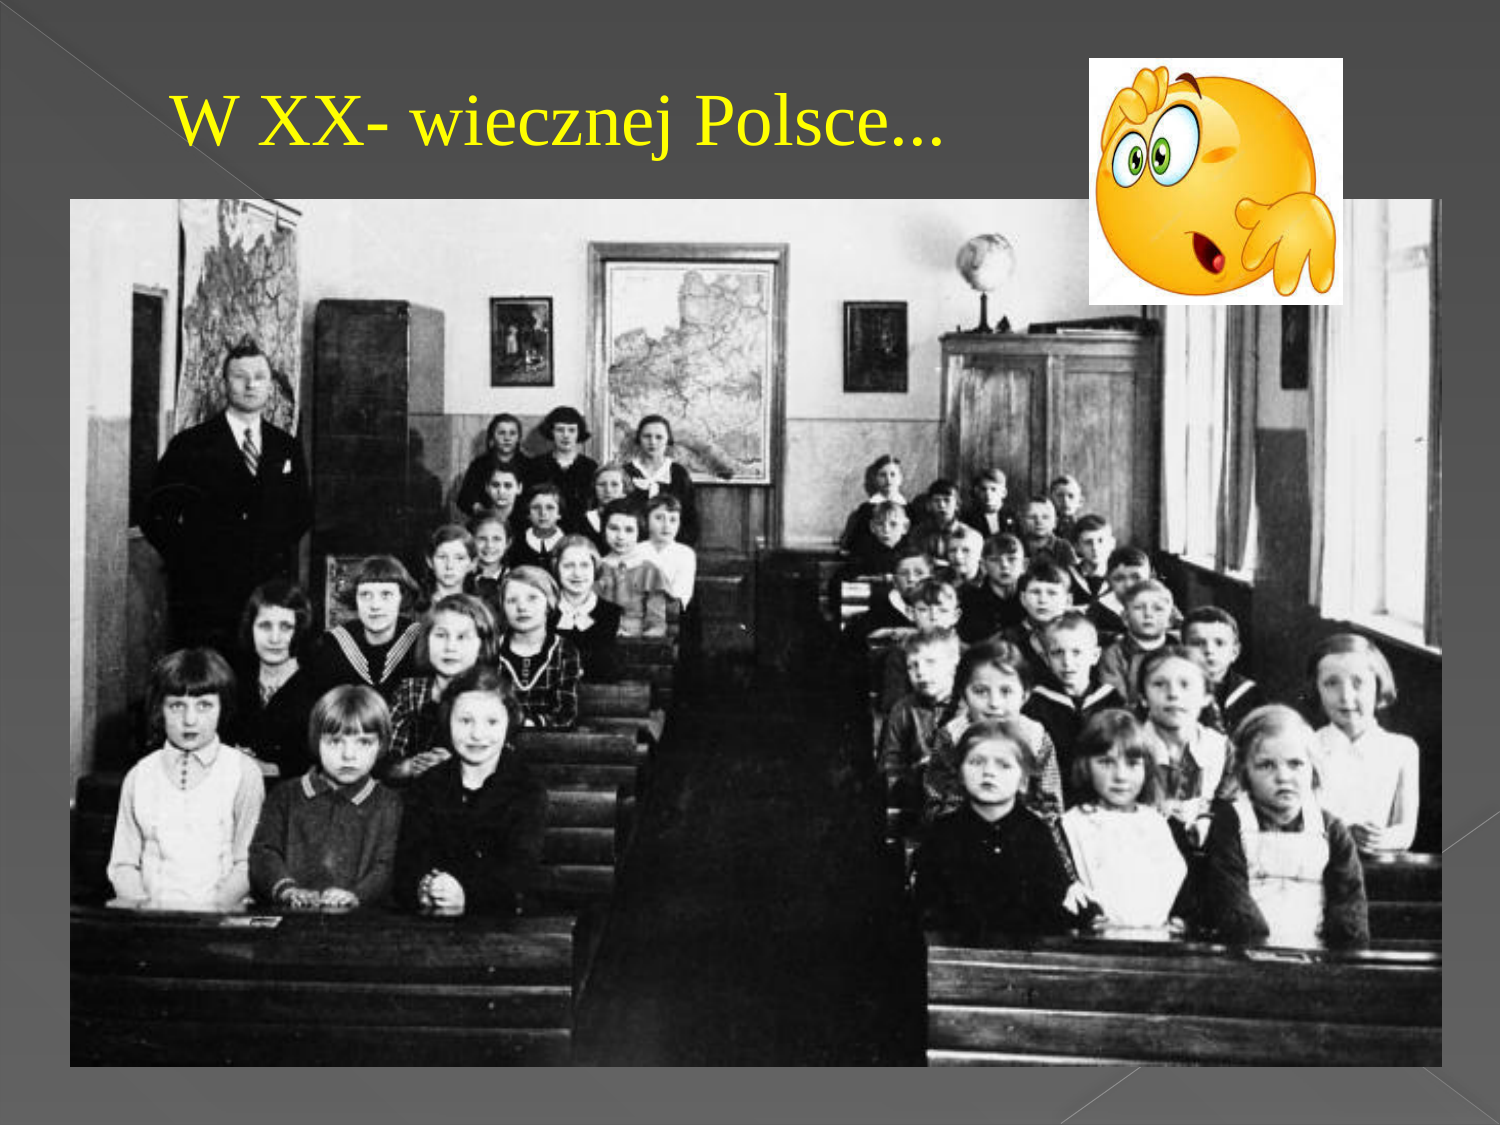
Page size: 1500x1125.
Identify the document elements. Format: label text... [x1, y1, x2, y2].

picture [70, 58, 1442, 1067]
title W XX- wiecznej Polsce... [75, 43, 1425, 186]
